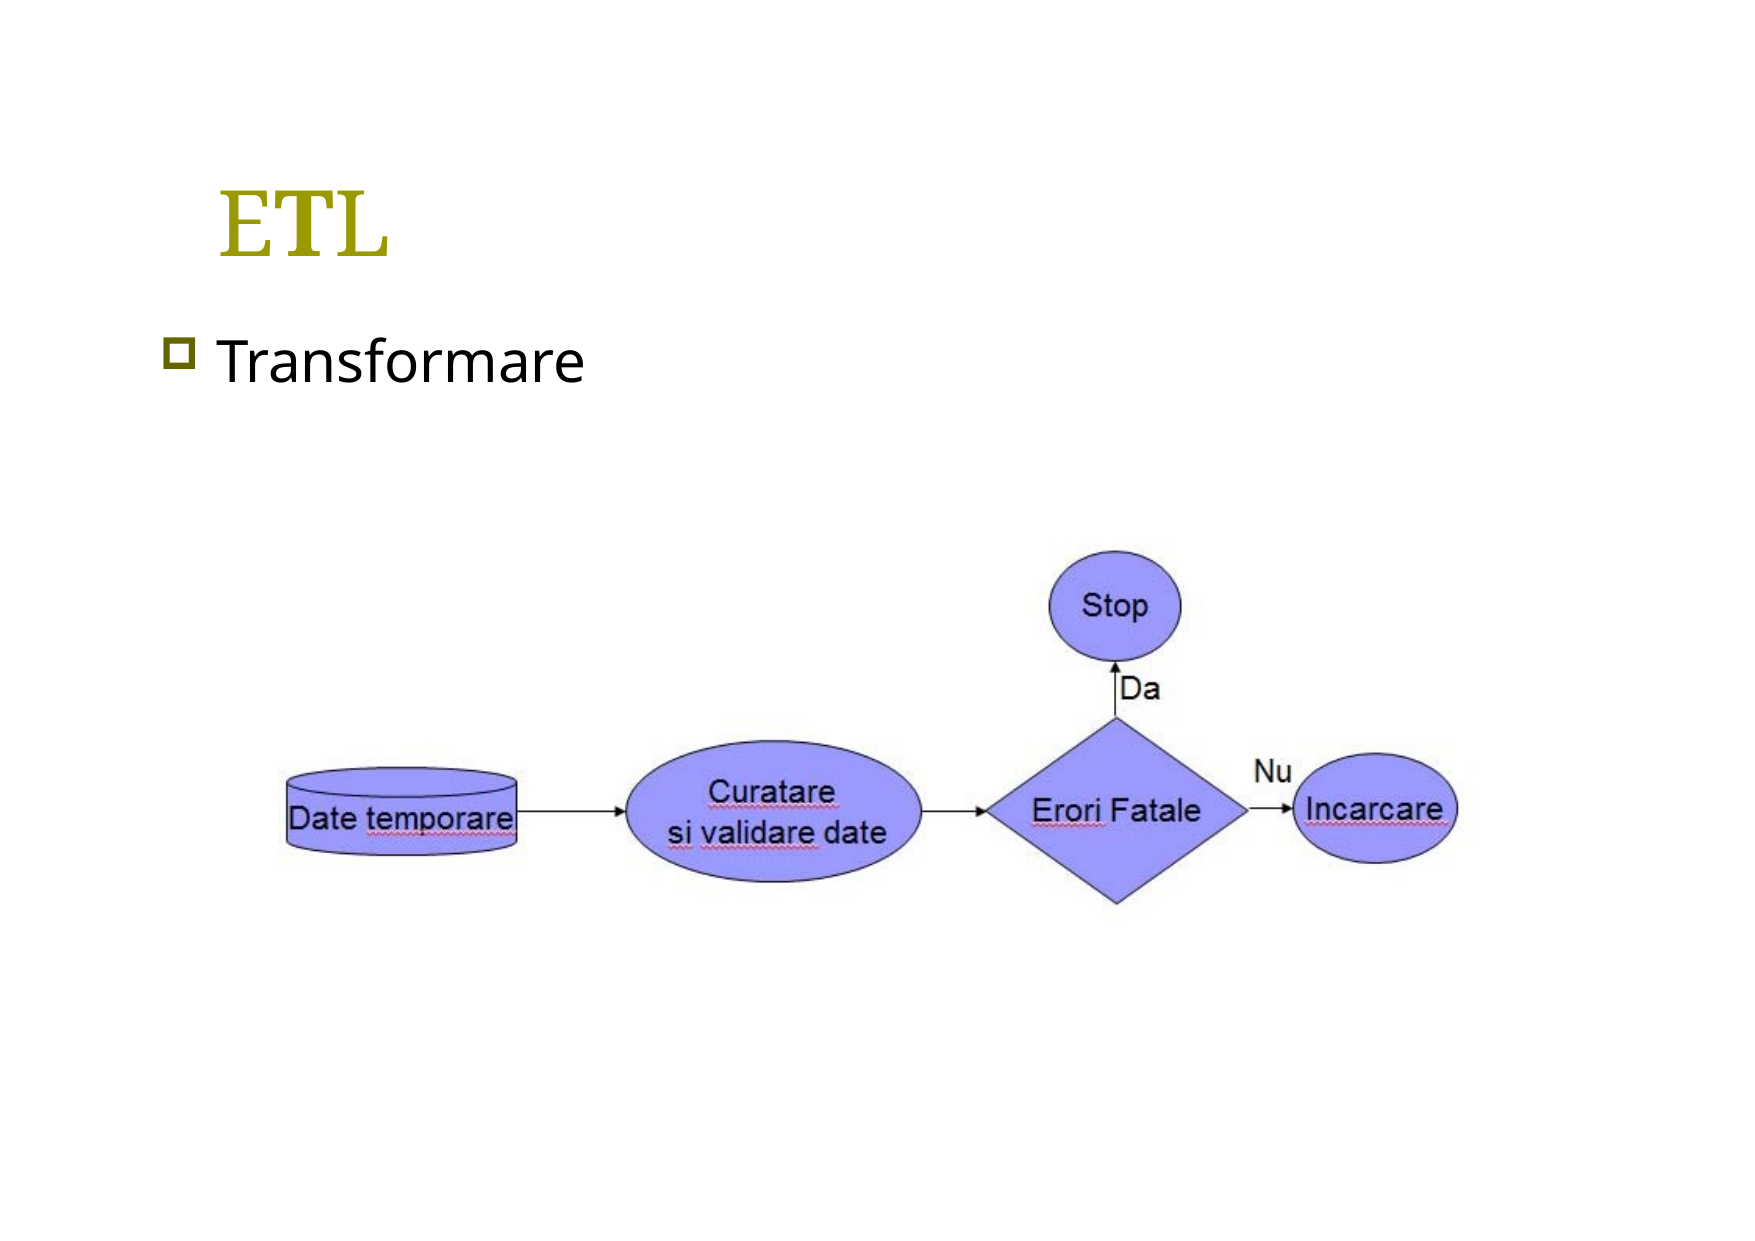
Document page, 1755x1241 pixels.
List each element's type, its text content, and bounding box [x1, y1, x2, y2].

text_box ETL [214, 162, 395, 275]
text_box Transformare [157, 321, 614, 394]
text_box [277, 543, 1474, 922]
